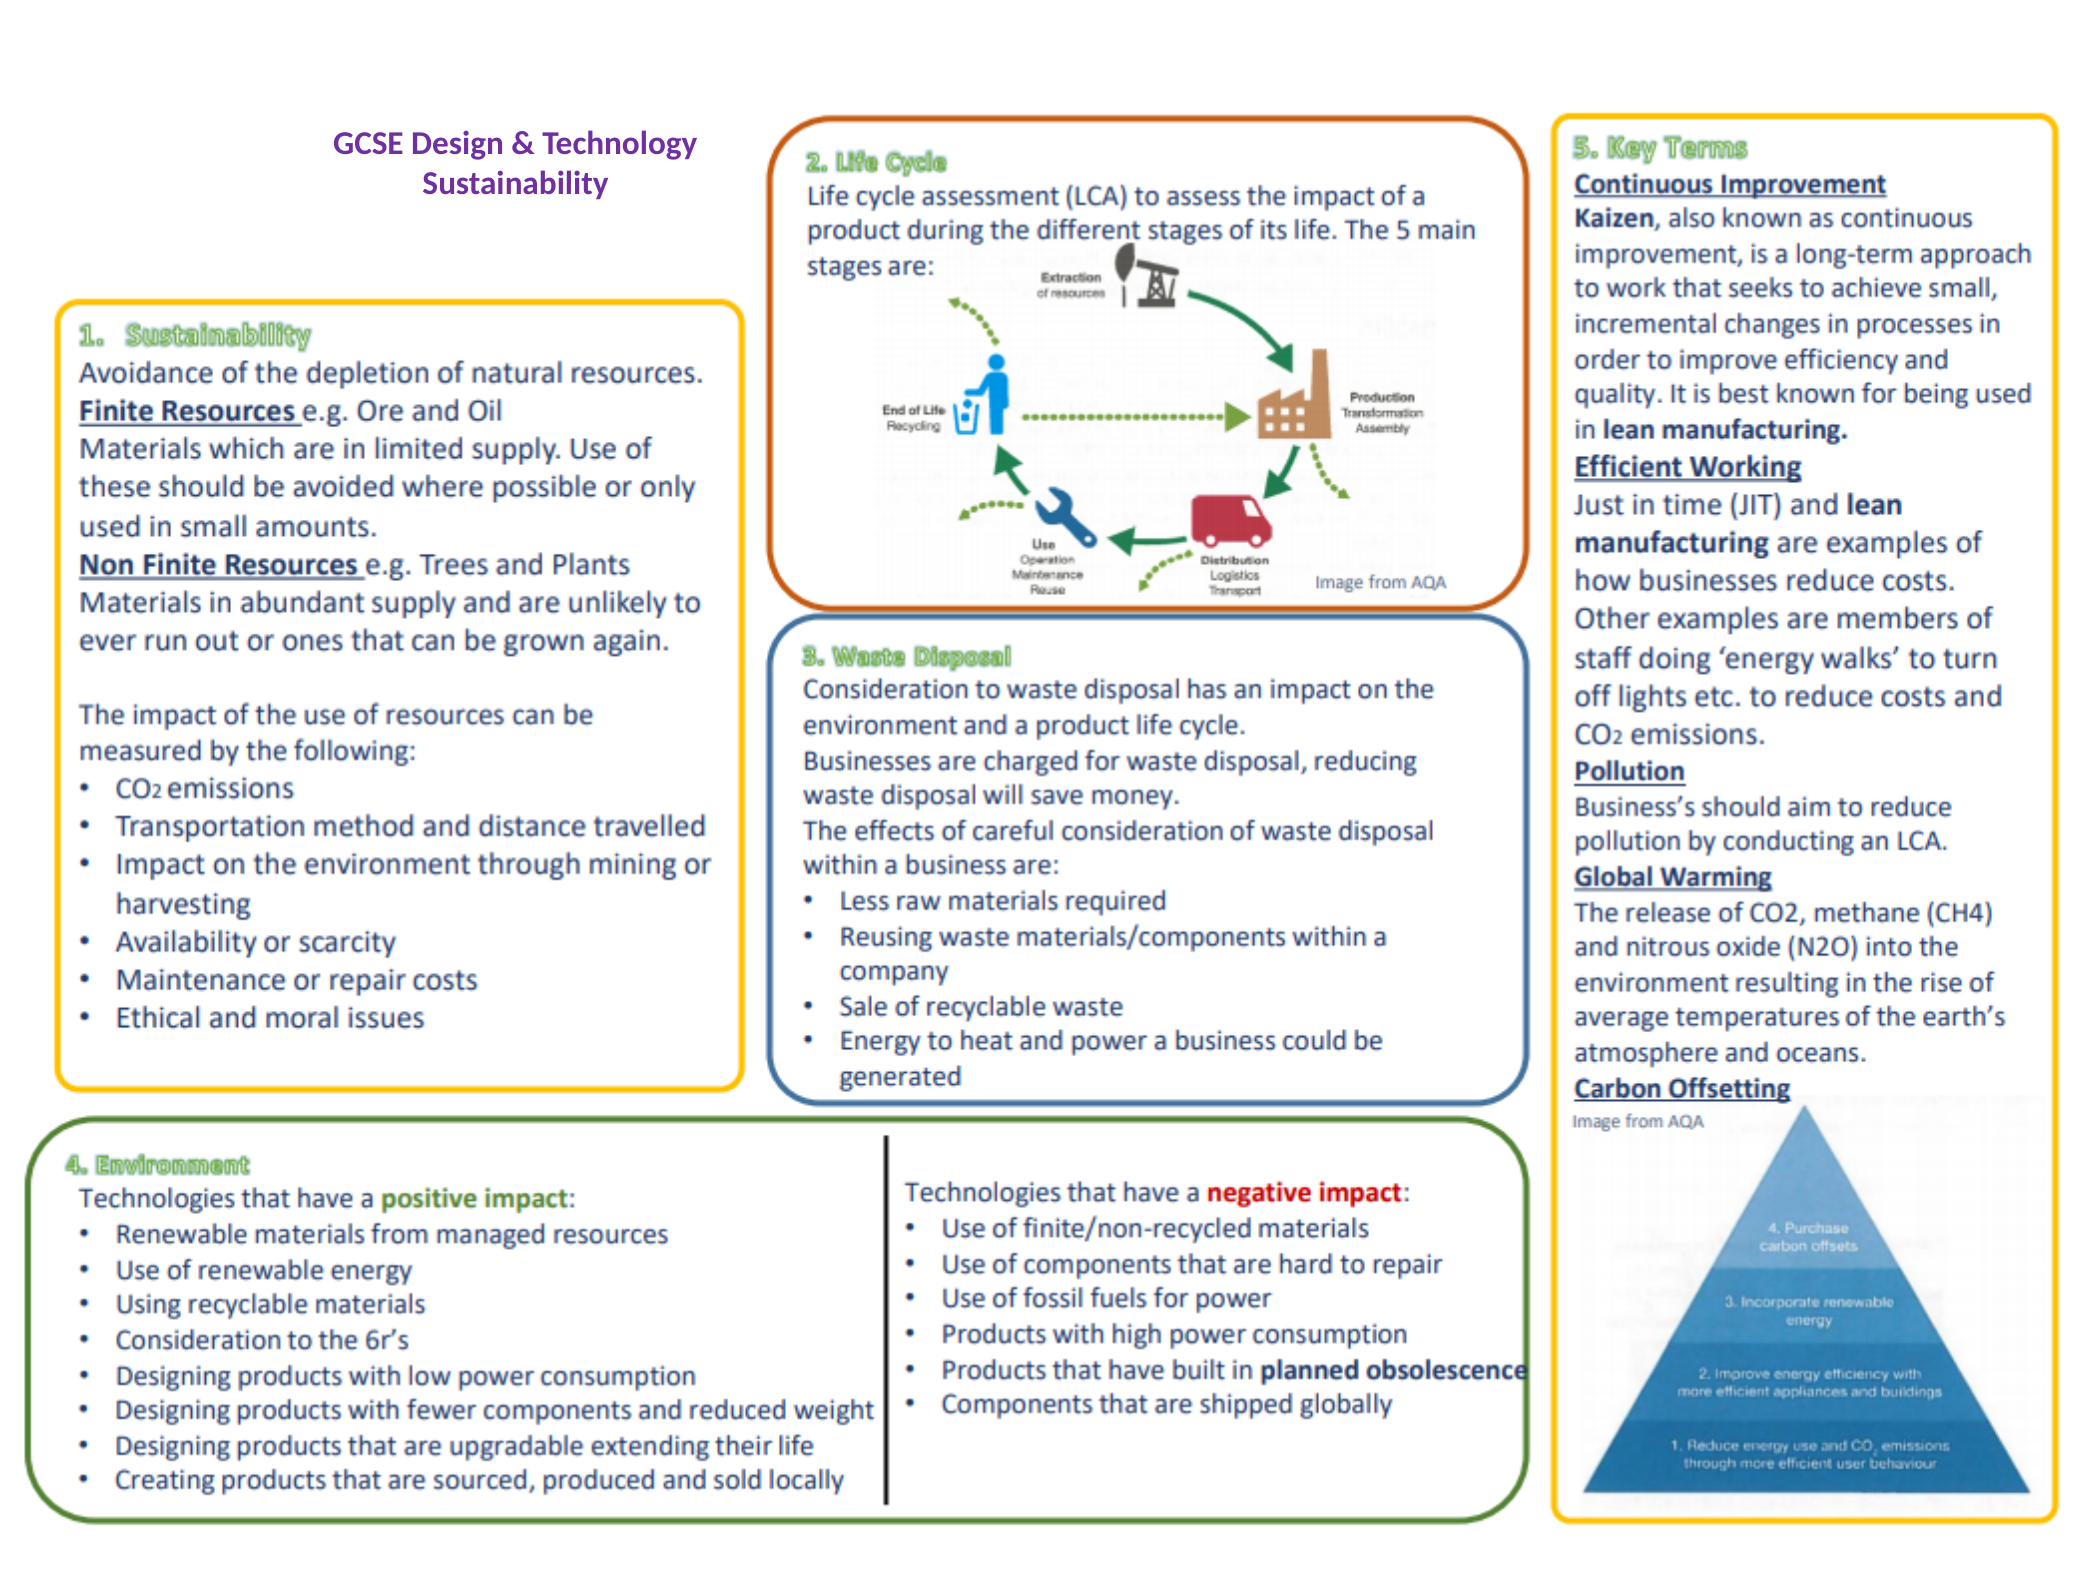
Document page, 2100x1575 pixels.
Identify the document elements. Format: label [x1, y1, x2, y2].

text_box [13, 96, 758, 287]
picture [14, 111, 2076, 1530]
